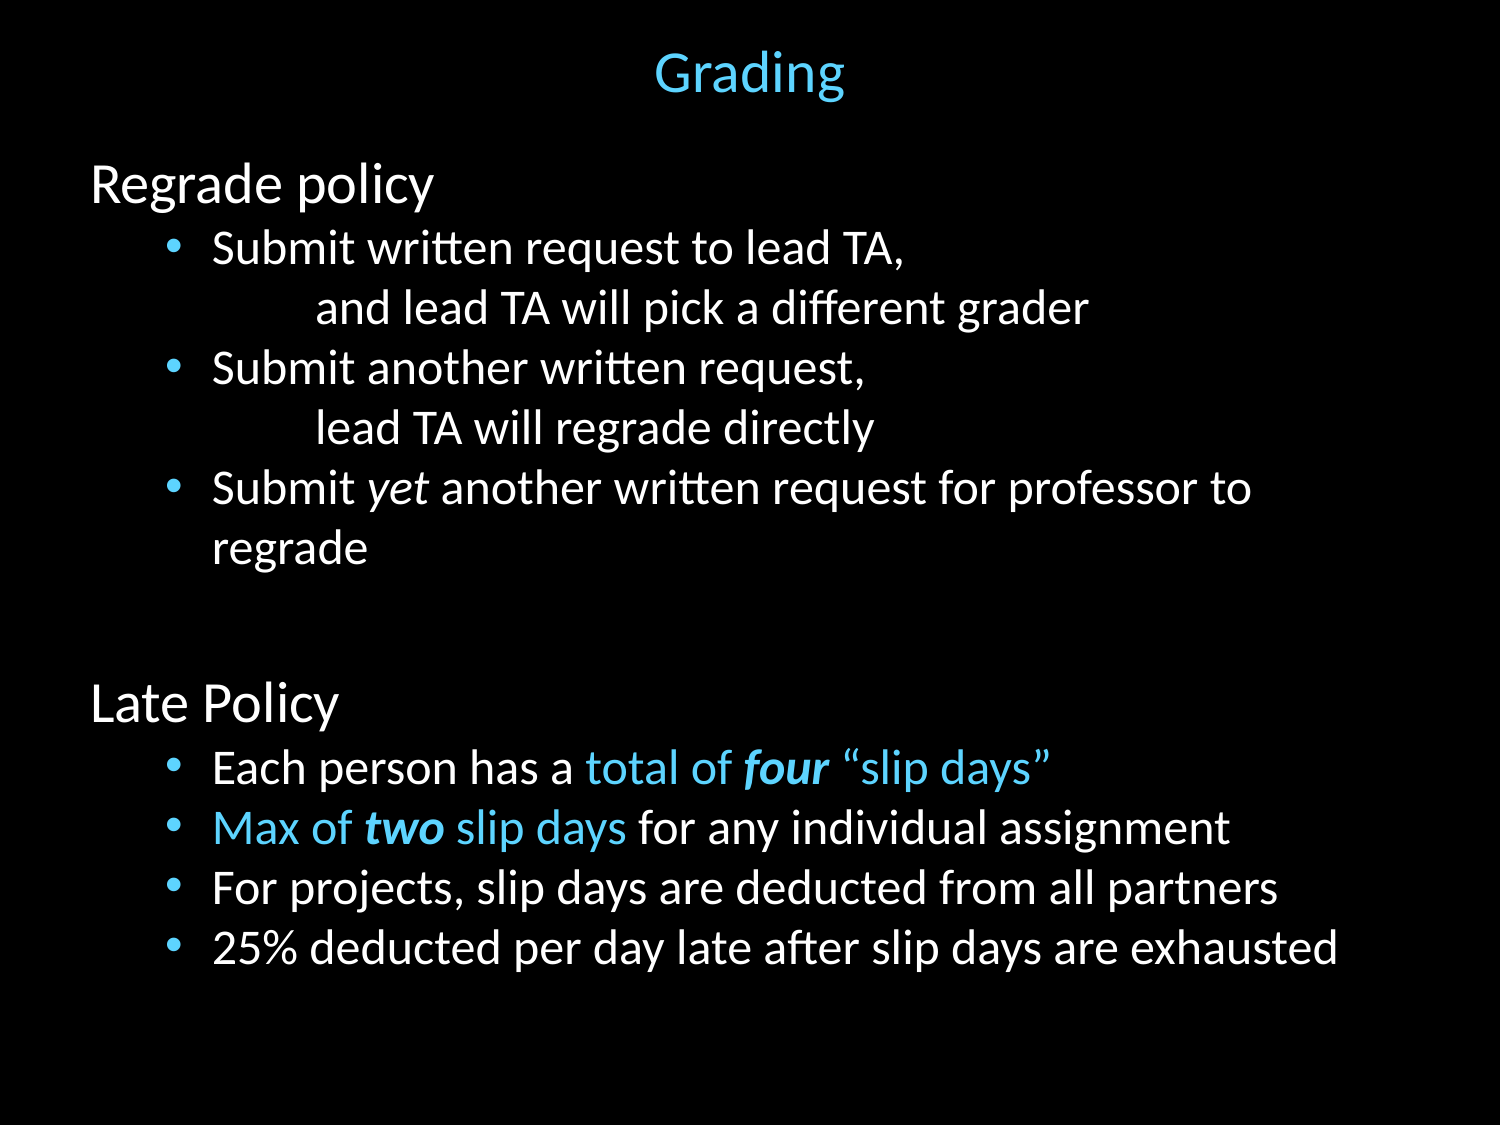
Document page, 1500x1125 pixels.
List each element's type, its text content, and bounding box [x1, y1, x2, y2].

list Regrade policy Submit written request to lead TA, and lead TA will pick a different grader Submit another written request, lead TA will regrade directly Submit yet another written request for professor to regrade Late Policy Each person has a total of four “slip days” Max of two slip days for any individual assignment For projects, slip days are deducted from all partners 25% deducted per day late after slip days are exhausted [75, 137, 1434, 1125]
title Grading [37, 24, 1463, 113]
